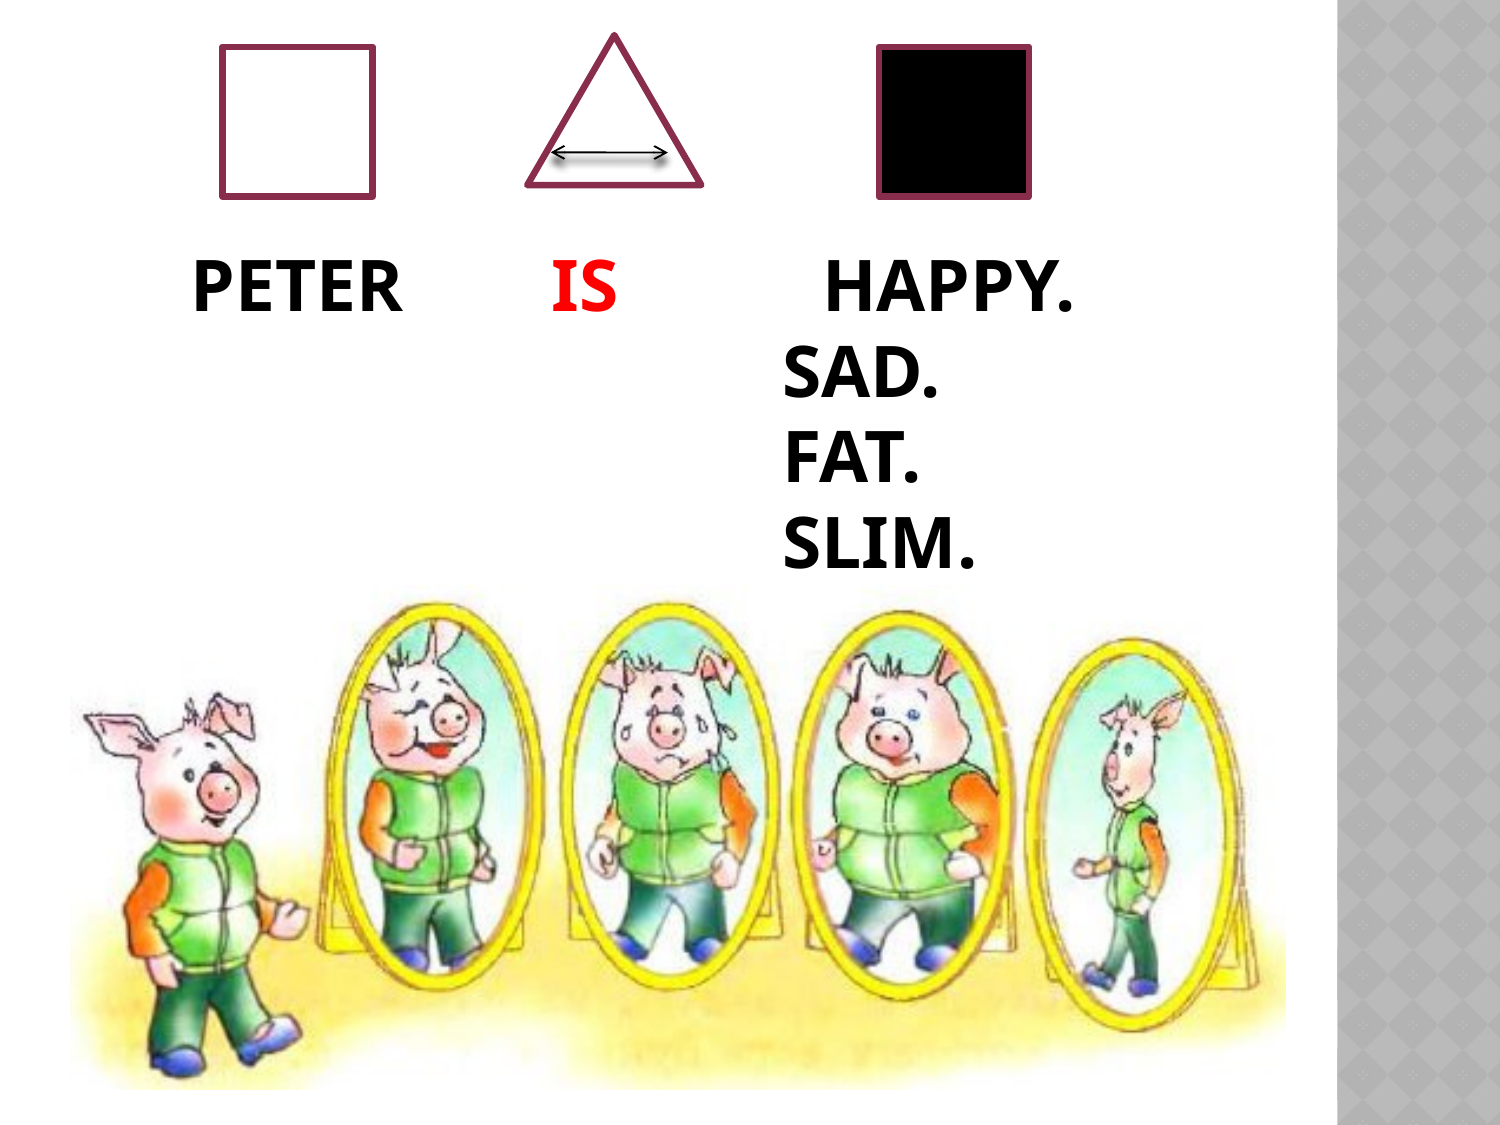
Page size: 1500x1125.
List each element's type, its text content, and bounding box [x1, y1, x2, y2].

title Peter is happy. Sad. Fat. Slim. [35, 152, 1430, 668]
text_box [219, 44, 376, 200]
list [69, 585, 1286, 1091]
text_box [524, 31, 705, 189]
text_box [876, 44, 1032, 200]
